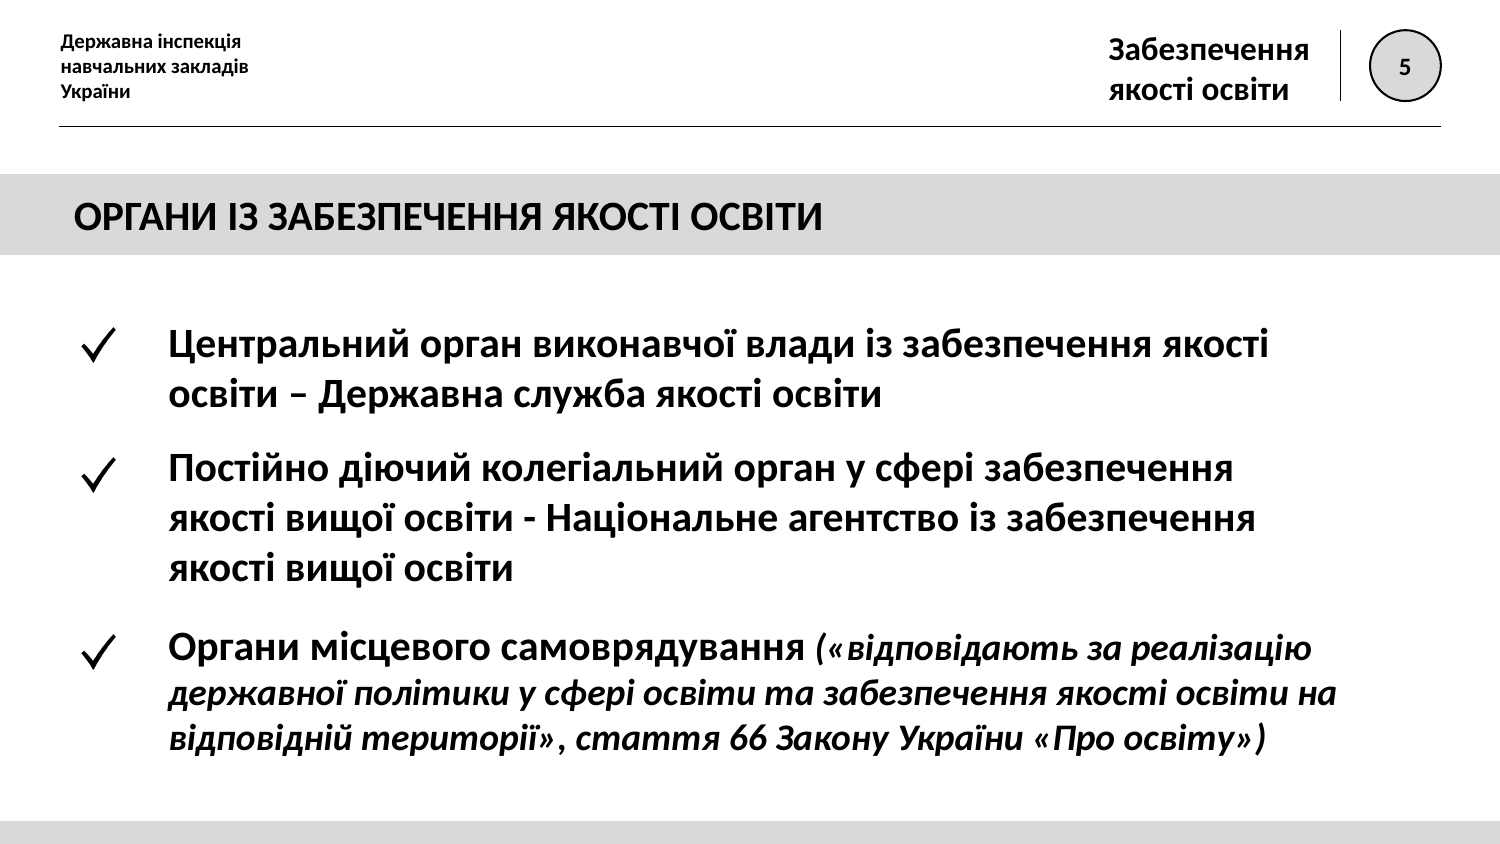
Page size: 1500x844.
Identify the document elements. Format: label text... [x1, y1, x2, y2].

picture [79, 634, 125, 671]
text_box [0, 821, 1500, 844]
text_box Центральний орган виконавчої влади із забезпечення якості освіти – Державна служба якості освіти [153, 308, 1341, 424]
text_box Постійно діючий колегіальний орган у сфері забезпечення якості вищої освіти - Національне агентство із забезпечення якості вищої освіти [153, 432, 1312, 598]
picture [79, 327, 125, 363]
text_box Державна інспекція навчальних закладів України [45, 20, 264, 110]
text_box ОРГАНИ ІЗ ЗАБЕЗПЕЧЕННЯ ЯКОСТІ ОСВІТИ [58, 181, 1158, 247]
text_box Забезпечення якості освіти [1093, 20, 1326, 115]
text_box [1367, 28, 1443, 104]
text_box Органи місцевого самоврядування («відповідають за реалізацію державної політики у сфері освіти та забезпечення якості освіти на відповідній території», стаття 66 Закону України «Про освіту») [153, 610, 1441, 766]
text_box [0, 174, 1500, 255]
picture [79, 456, 125, 493]
text_box 5 [1384, 42, 1427, 88]
